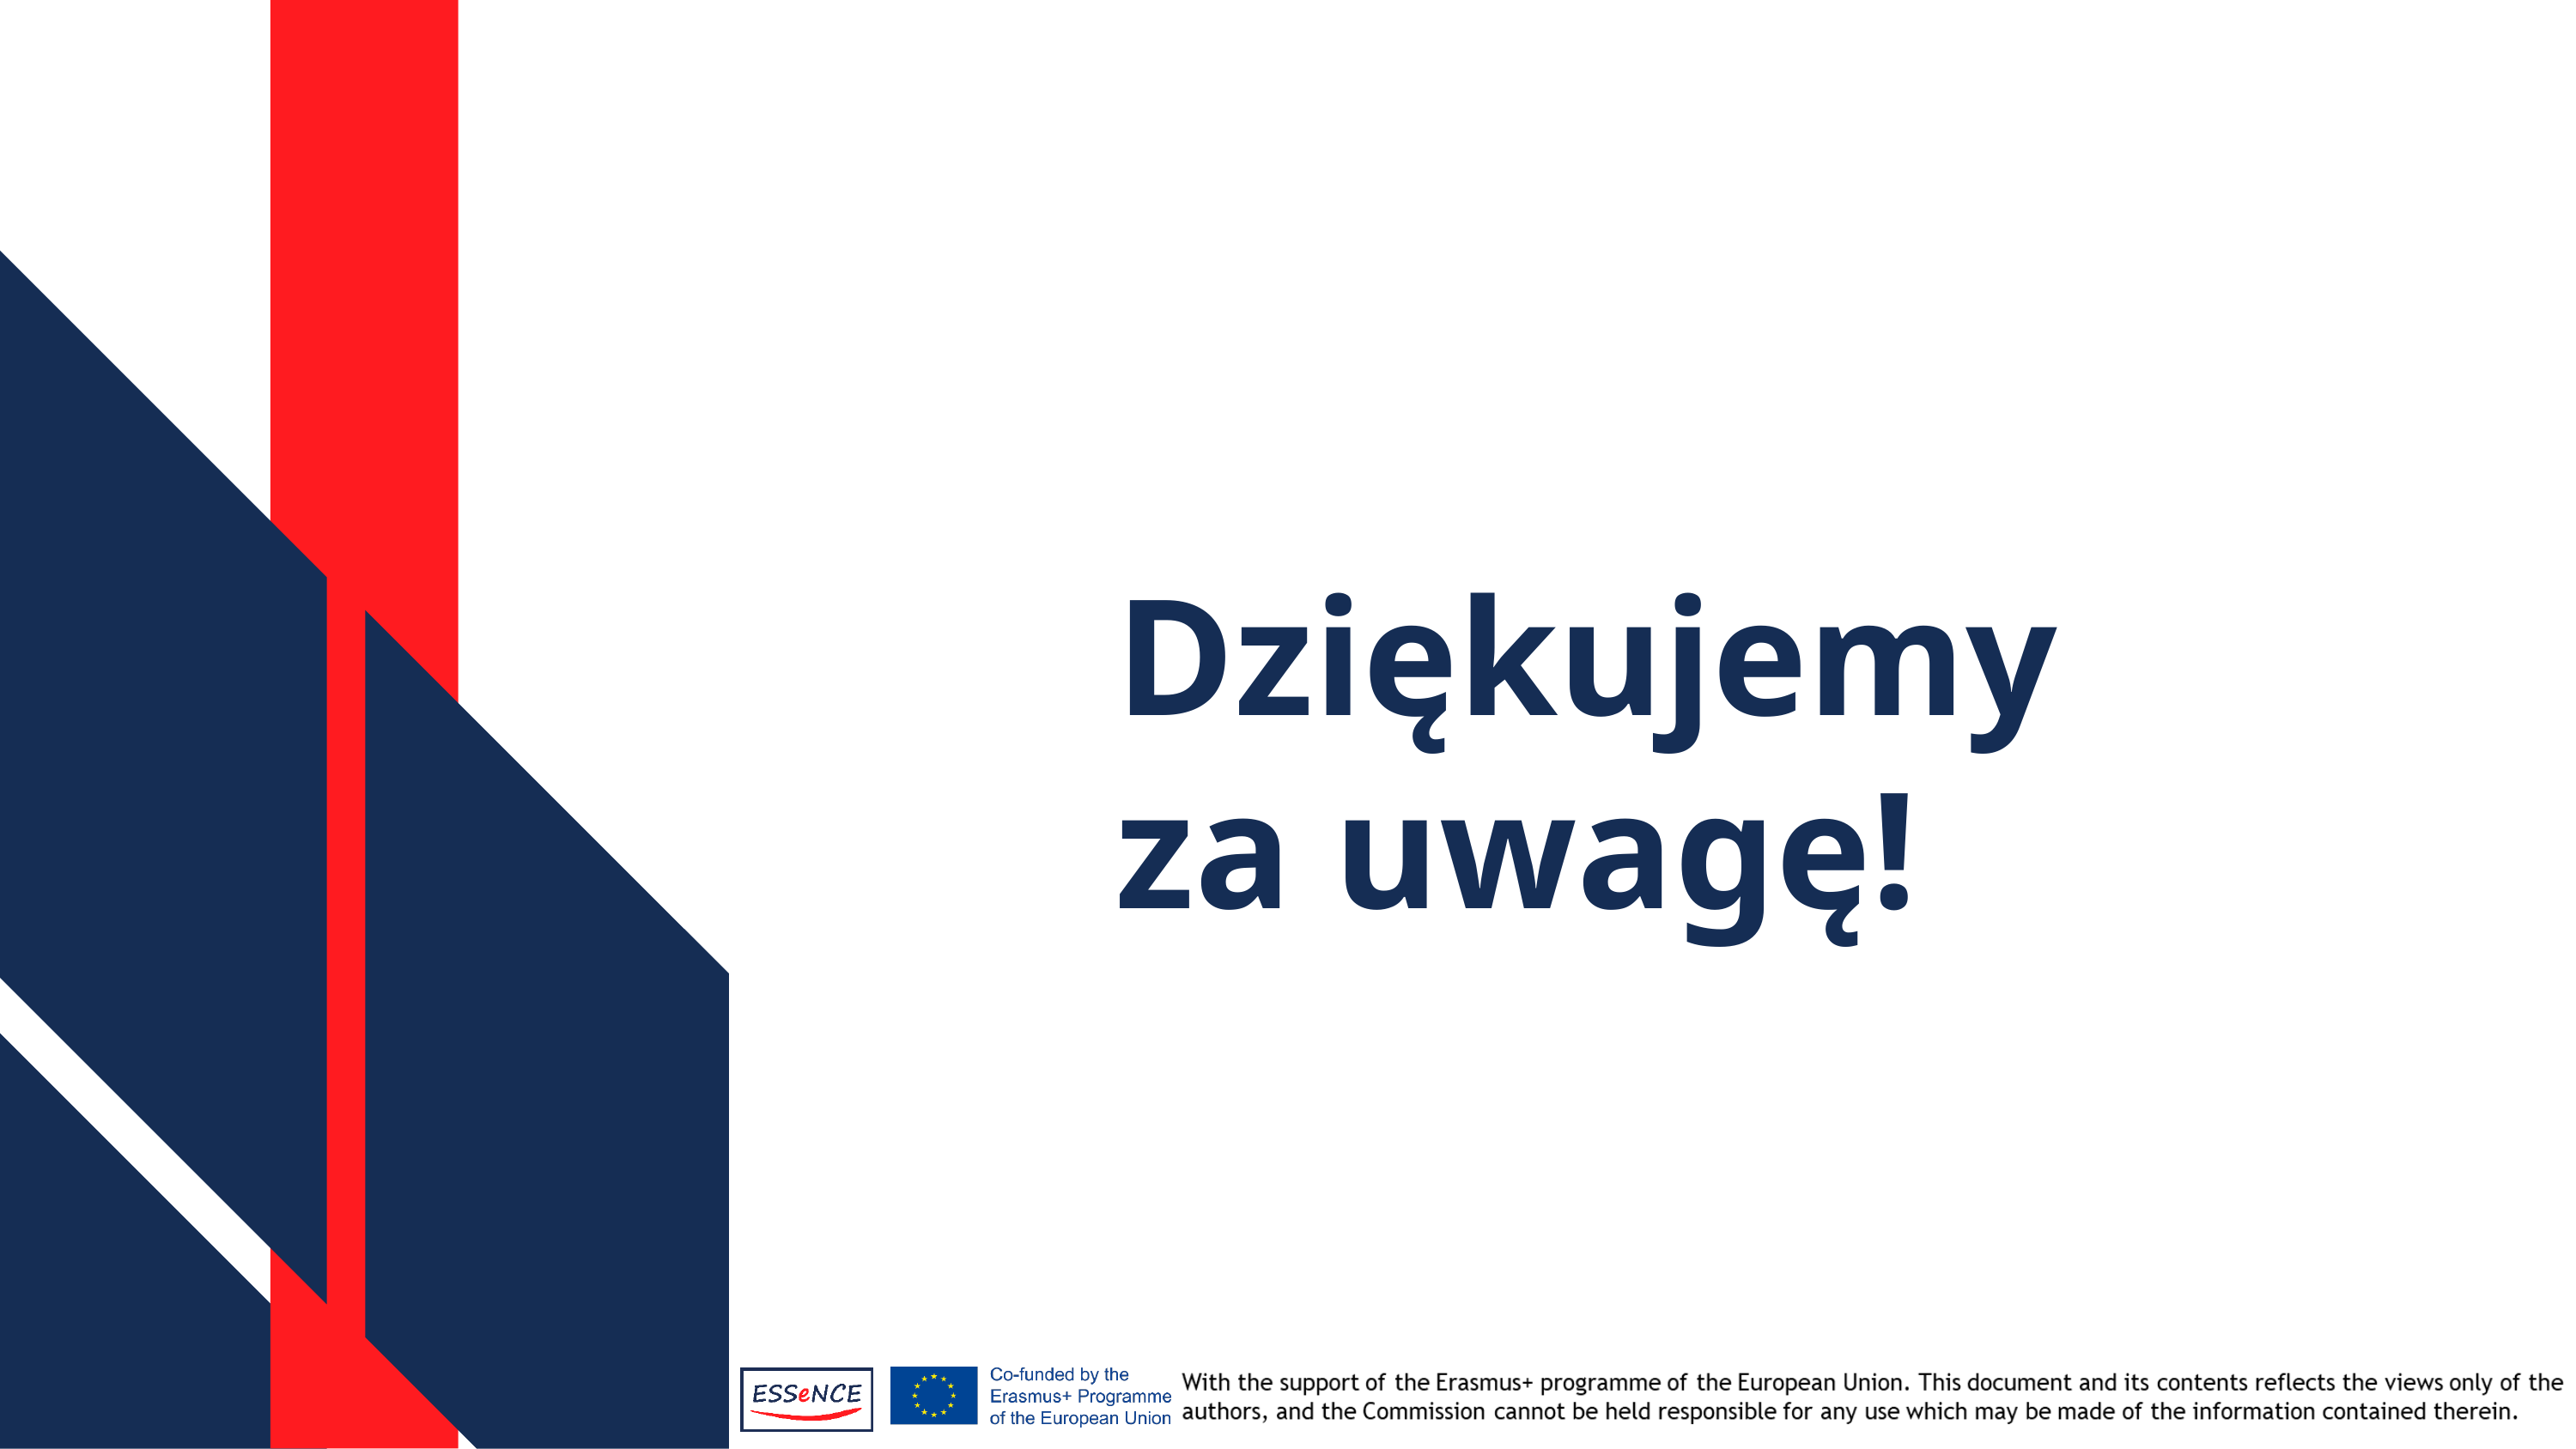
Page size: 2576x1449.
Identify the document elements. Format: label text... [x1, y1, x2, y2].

picture [890, 1360, 2576, 1440]
text_box [867, 1292, 2556, 1429]
title Dziękujemy za uwagę! [1115, 552, 2088, 941]
picture [740, 1367, 873, 1432]
